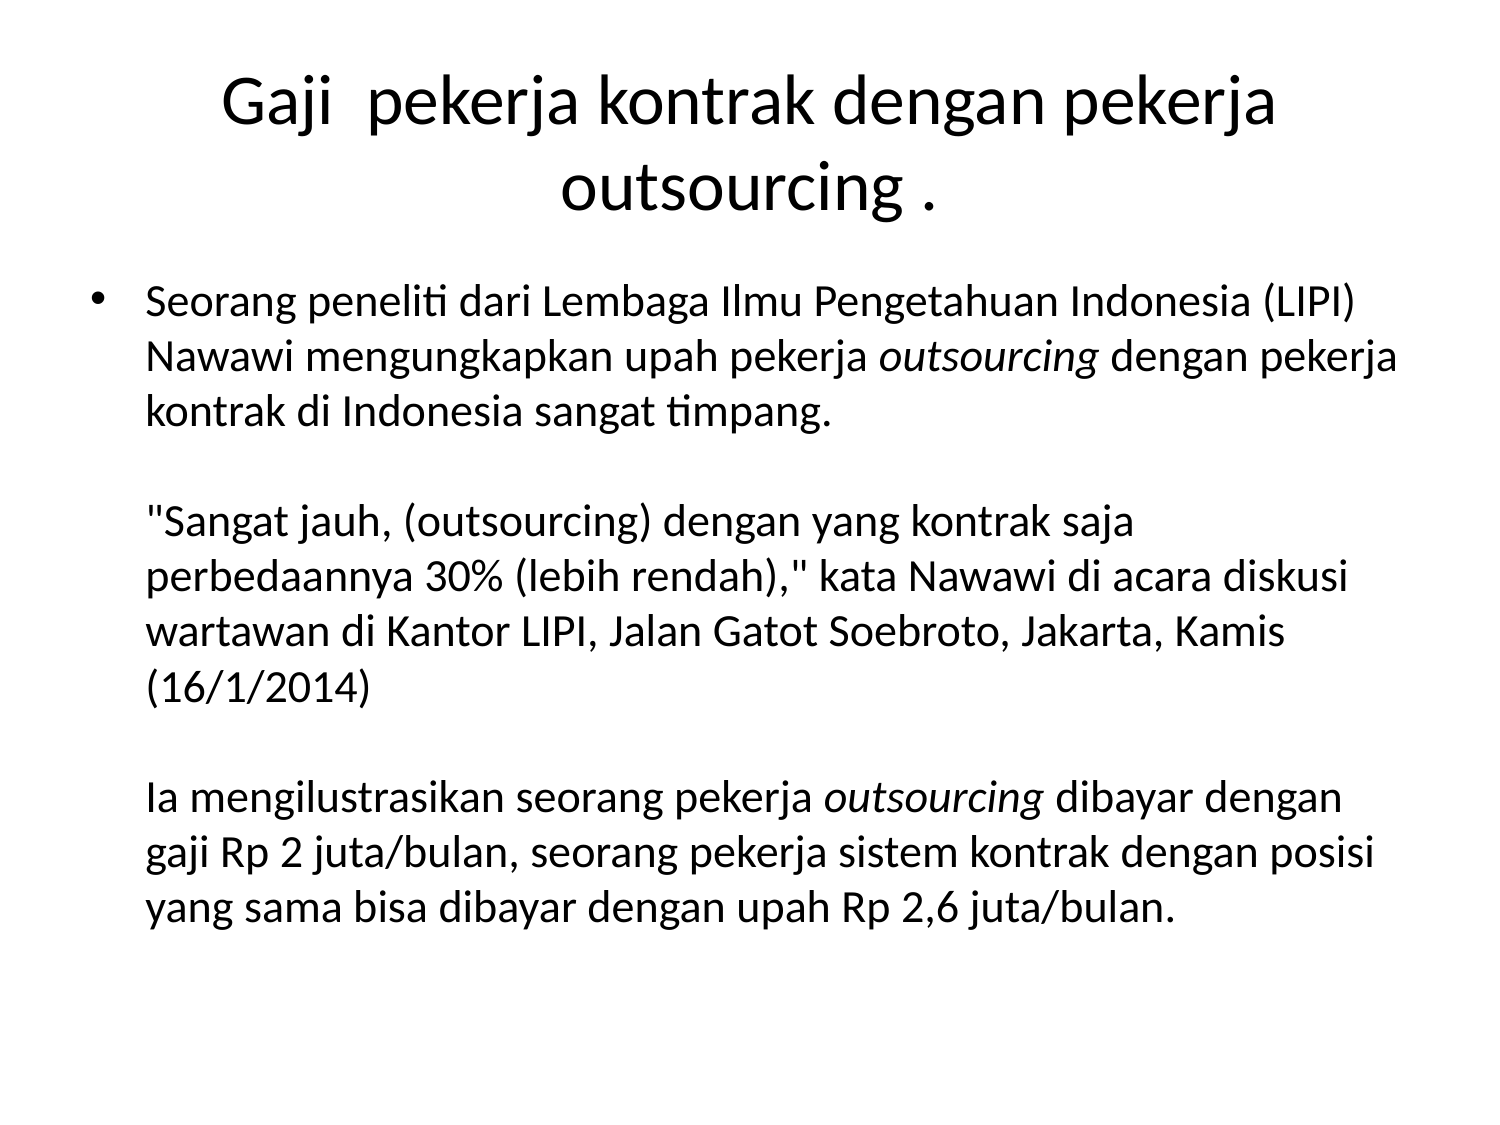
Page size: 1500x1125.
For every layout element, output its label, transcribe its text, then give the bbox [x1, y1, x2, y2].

list Seorang peneliti dari Lembaga Ilmu Pengetahuan Indonesia (LIPI) Nawawi mengungkapkan upah pekerja outsourcing dengan pekerja kontrak di Indonesia sangat timpang. "Sangat jauh, (outsourcing) dengan yang kontrak saja perbedaannya 30% (lebih rendah)," kata Nawawi di acara diskusi wartawan di Kantor LIPI, Jalan Gatot Soebroto, Jakarta, Kamis (16/1/2014) Ia mengilustrasikan seorang pekerja outsourcing dibayar dengan gaji Rp 2 juta/bulan, seorang pekerja sistem kontrak dengan posisi yang sama bisa dibayar dengan upah Rp 2,6 juta/bulan. [75, 262, 1425, 1005]
title Gaji pekerja kontrak dengan pekerja outsourcing . [75, 45, 1425, 233]
